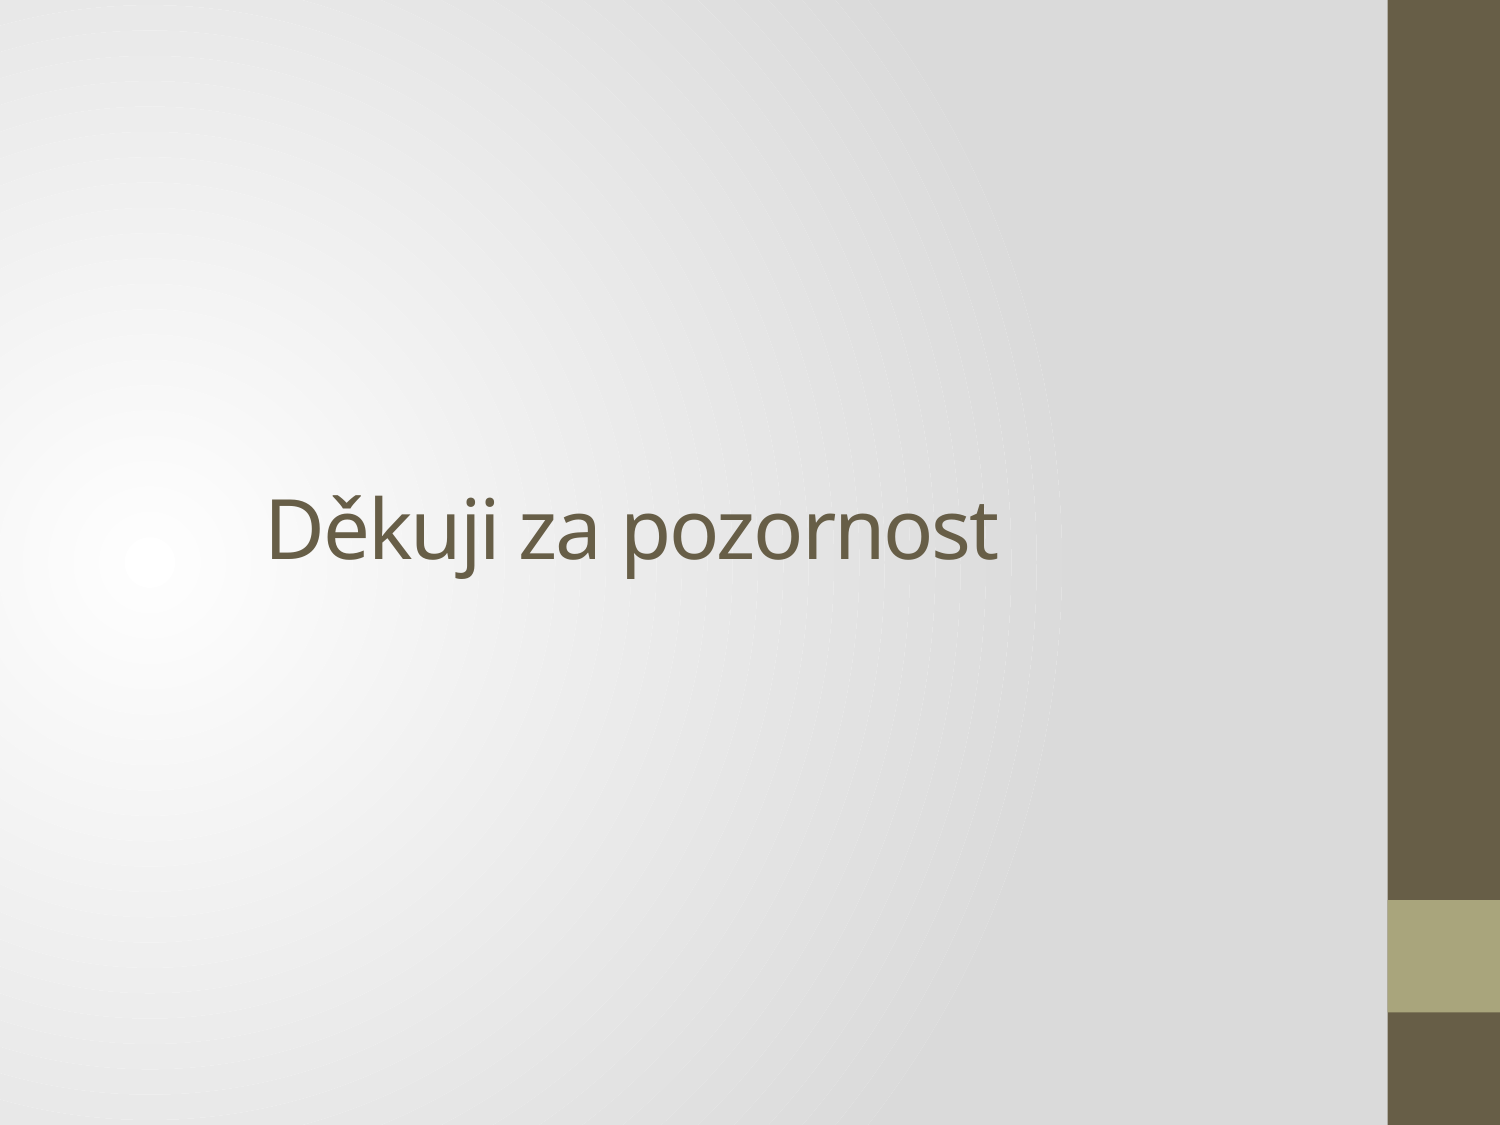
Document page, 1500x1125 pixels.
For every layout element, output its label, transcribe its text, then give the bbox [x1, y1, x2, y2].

title Děkuji za pozornost [249, 432, 1500, 621]
